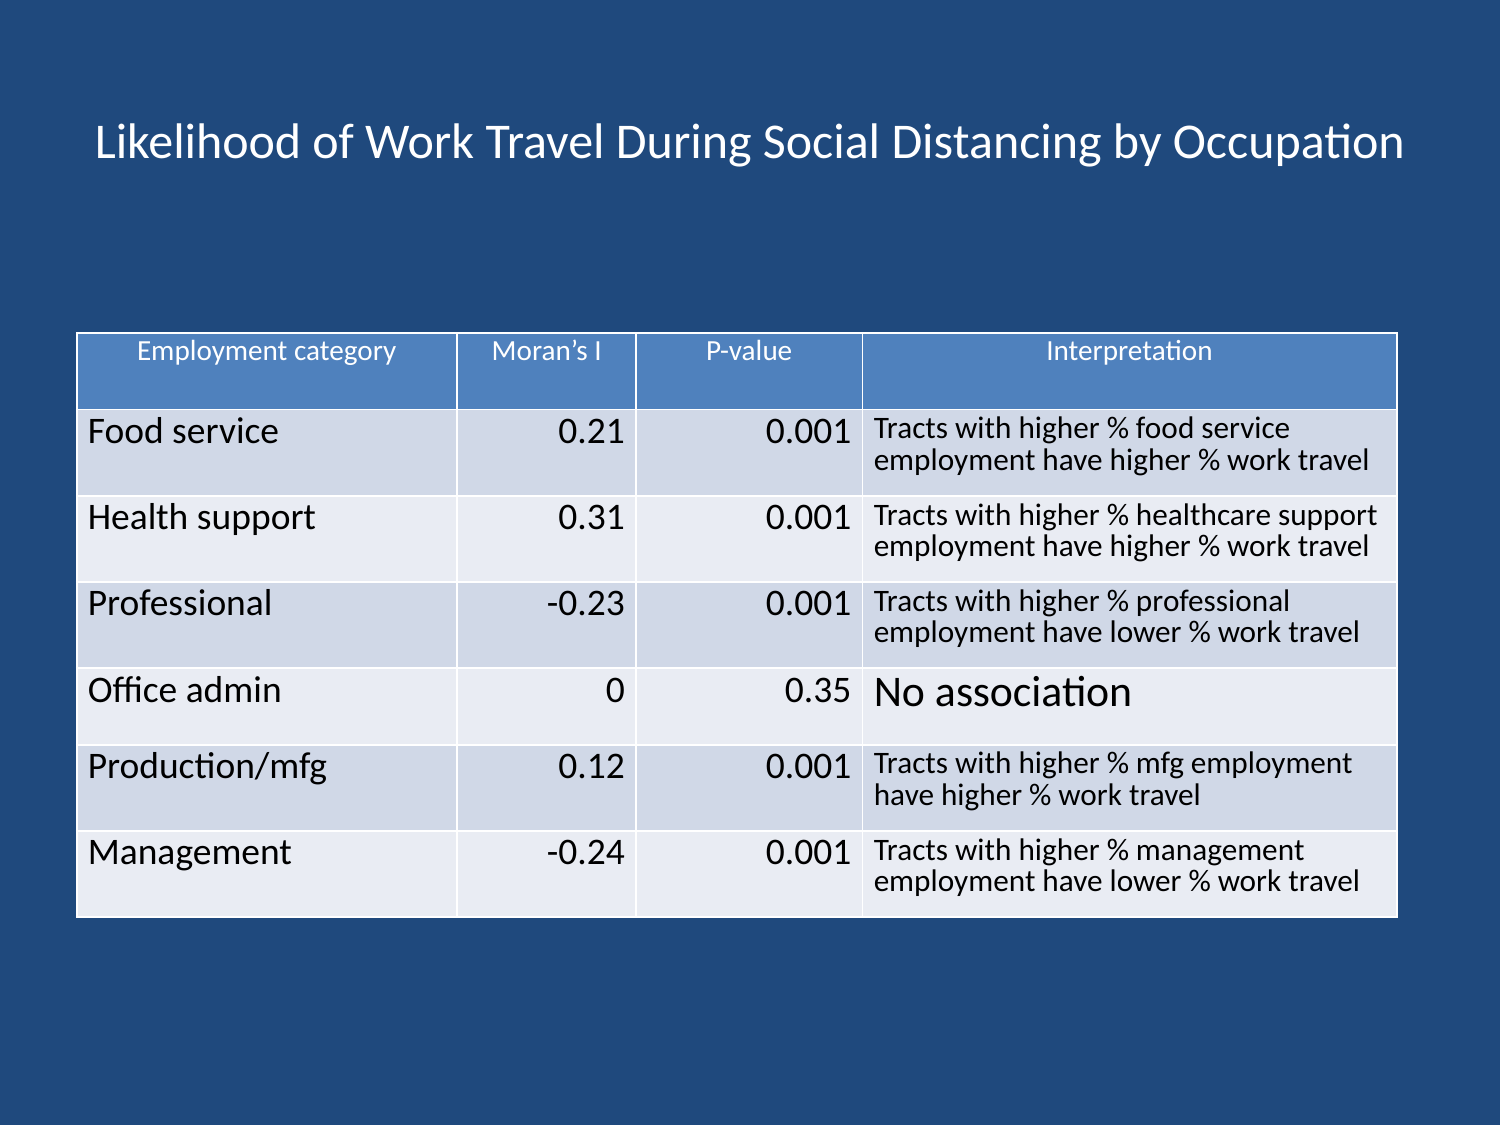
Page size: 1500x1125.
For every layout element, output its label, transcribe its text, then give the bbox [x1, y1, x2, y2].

table_cell -0.24 [458, 832, 635, 916]
table_cell No association [863, 669, 1396, 744]
table_cell Tracts with higher % management employment have lower % work travel [863, 832, 1396, 916]
table_header P-value [637, 334, 862, 409]
table_cell Tracts with higher % healthcare support employment have higher % work travel [863, 497, 1396, 581]
table_cell 0 [458, 669, 635, 744]
table_cell Office admin [78, 669, 456, 744]
table_cell 0.21 [458, 410, 635, 495]
table_cell Tracts with higher % professional employment have lower % work travel [863, 583, 1396, 667]
table_header Employment category [78, 334, 456, 409]
table_cell 0.001 [637, 497, 862, 581]
table_cell 0.12 [458, 746, 635, 830]
table_cell Tracts with higher % mfg employment have higher % work travel [863, 746, 1396, 830]
table_cell Tracts with higher % food service employment have higher % work travel [863, 410, 1396, 495]
table_cell Production/mfg [78, 746, 456, 830]
table_cell -0.23 [458, 583, 635, 667]
table_cell 0.001 [637, 583, 862, 667]
table_cell 0.001 [637, 832, 862, 916]
table_header Moran’s I [458, 334, 635, 409]
table_cell 0.001 [637, 746, 862, 830]
table_cell 0.35 [637, 669, 862, 744]
table_cell 0.001 [637, 410, 862, 495]
table_header Interpretation [863, 334, 1396, 409]
title Likelihood of Work Travel During Social Distancing by Occupation [75, 45, 1425, 233]
table_cell Professional [78, 583, 456, 667]
table_cell Health support [78, 497, 456, 581]
table_cell Food service [78, 410, 456, 495]
table_cell Management [78, 832, 456, 916]
table_cell 0.31 [458, 497, 635, 581]
